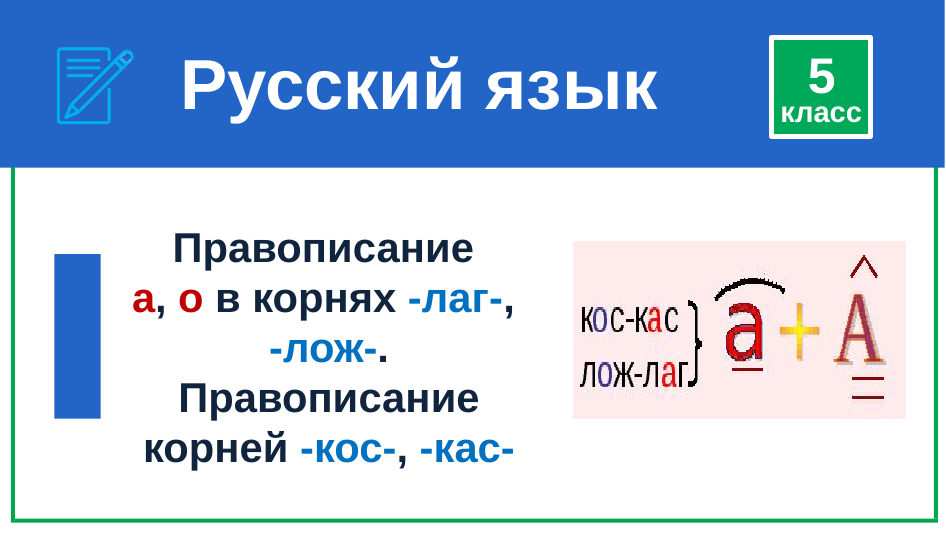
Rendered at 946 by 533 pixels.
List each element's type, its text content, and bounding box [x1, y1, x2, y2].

text_box [54, 254, 101, 419]
text_box Правописание а, о в корнях -лаг-, -лож-. Правописание корней -кос-, -кас- [110, 213, 548, 478]
text_box класс [772, 91, 871, 128]
text_box Русский язык [158, 36, 747, 124]
text_box [0, 0, 945, 168]
text_box [64, 50, 134, 119]
text_box [67, 66, 101, 70]
picture [572, 240, 907, 419]
text_box [57, 47, 111, 124]
text_box 5 [807, 40, 836, 91]
text_box [771, 37, 871, 137]
